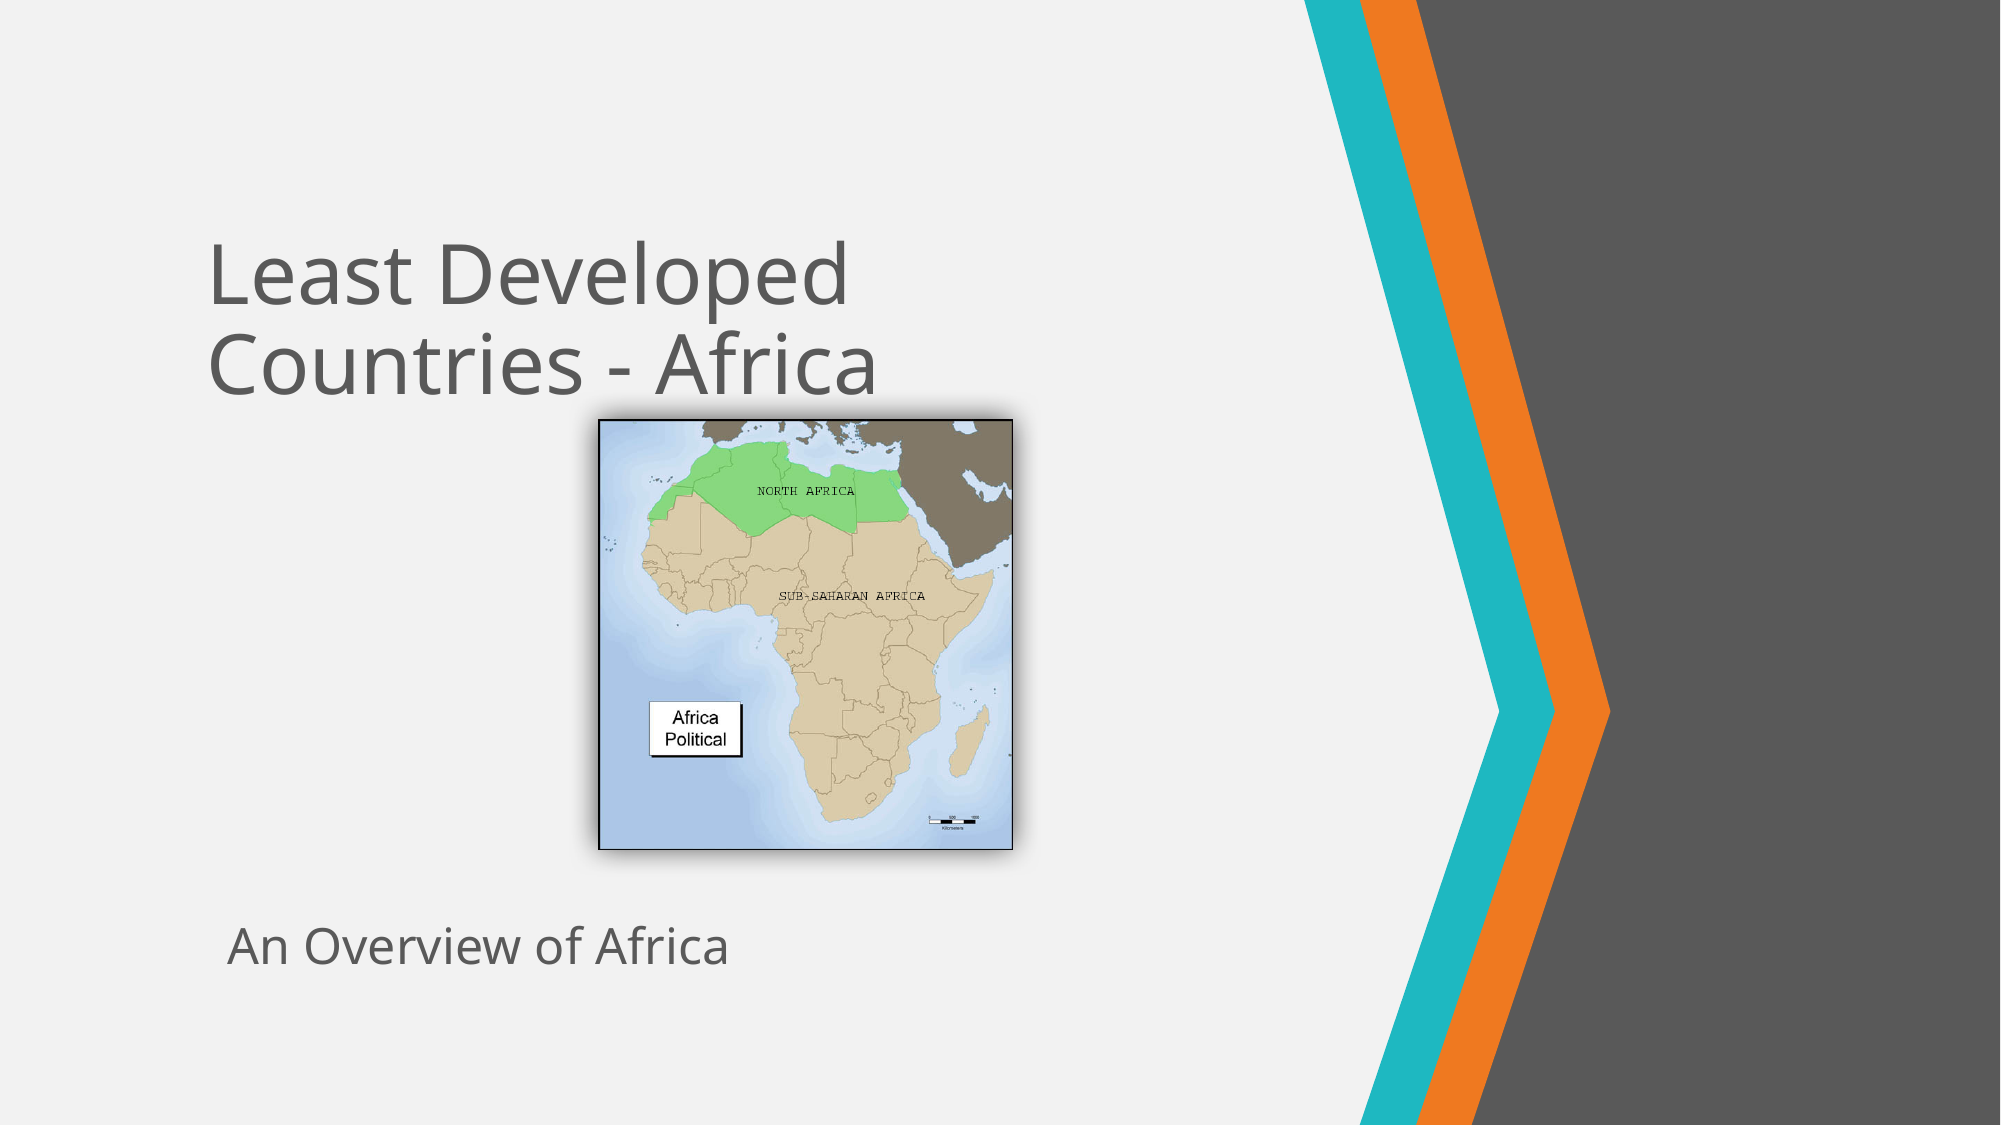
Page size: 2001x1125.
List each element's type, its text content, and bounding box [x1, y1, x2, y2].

title Least Developed Countries - Africa [191, 0, 1242, 420]
subtitle An Overview of Africa [212, 750, 1263, 1013]
picture [598, 419, 1014, 850]
